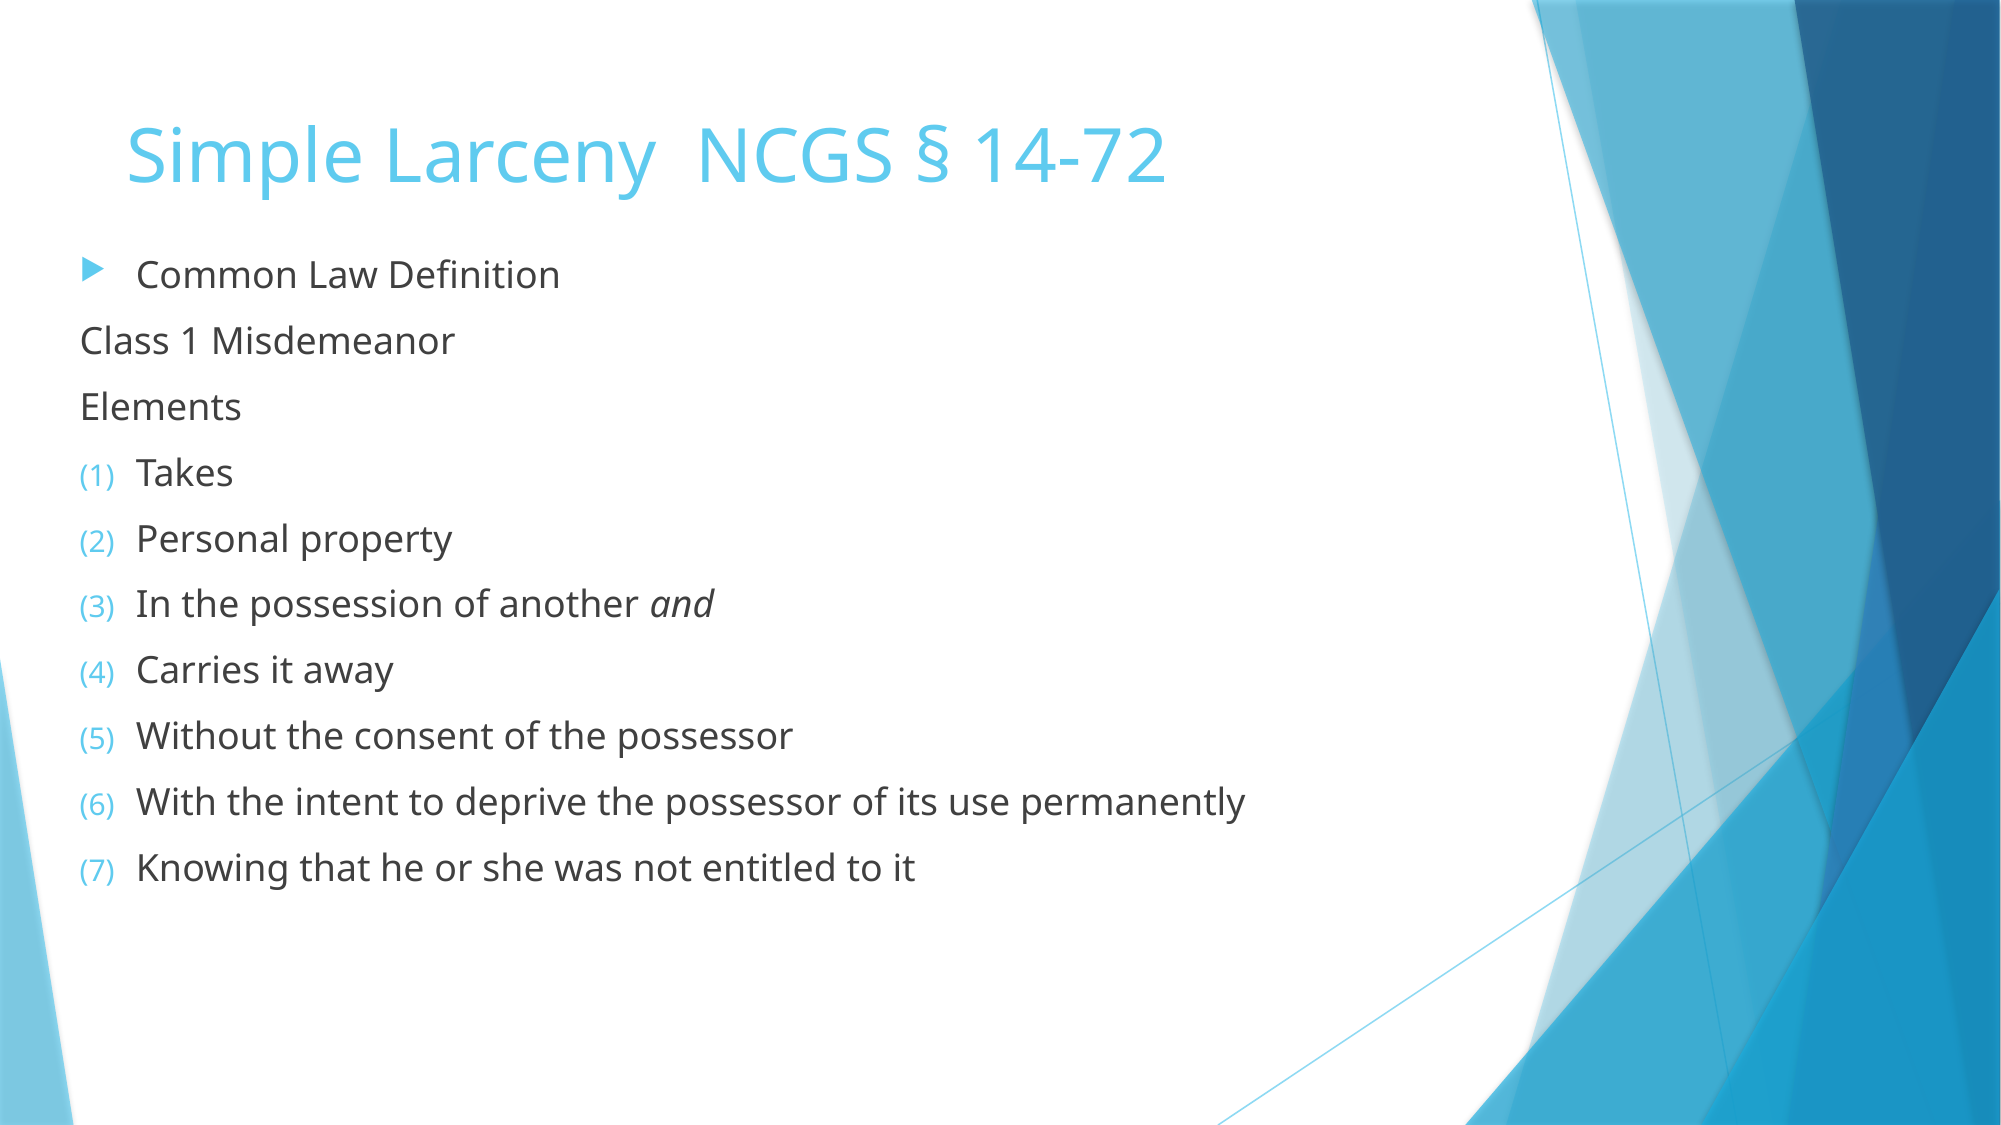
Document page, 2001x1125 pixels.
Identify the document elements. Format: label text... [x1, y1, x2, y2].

list Common Law Definition Class 1 Misdemeanor Elements Takes Personal property In the possession of another and Carries it away Without the consent of the possessor With the intent to deprive the possessor of its use permanently Knowing that he or she was not entitled to it [64, 243, 1522, 992]
title Simple Larceny NCGS § 14-72 [111, 99, 1522, 243]
